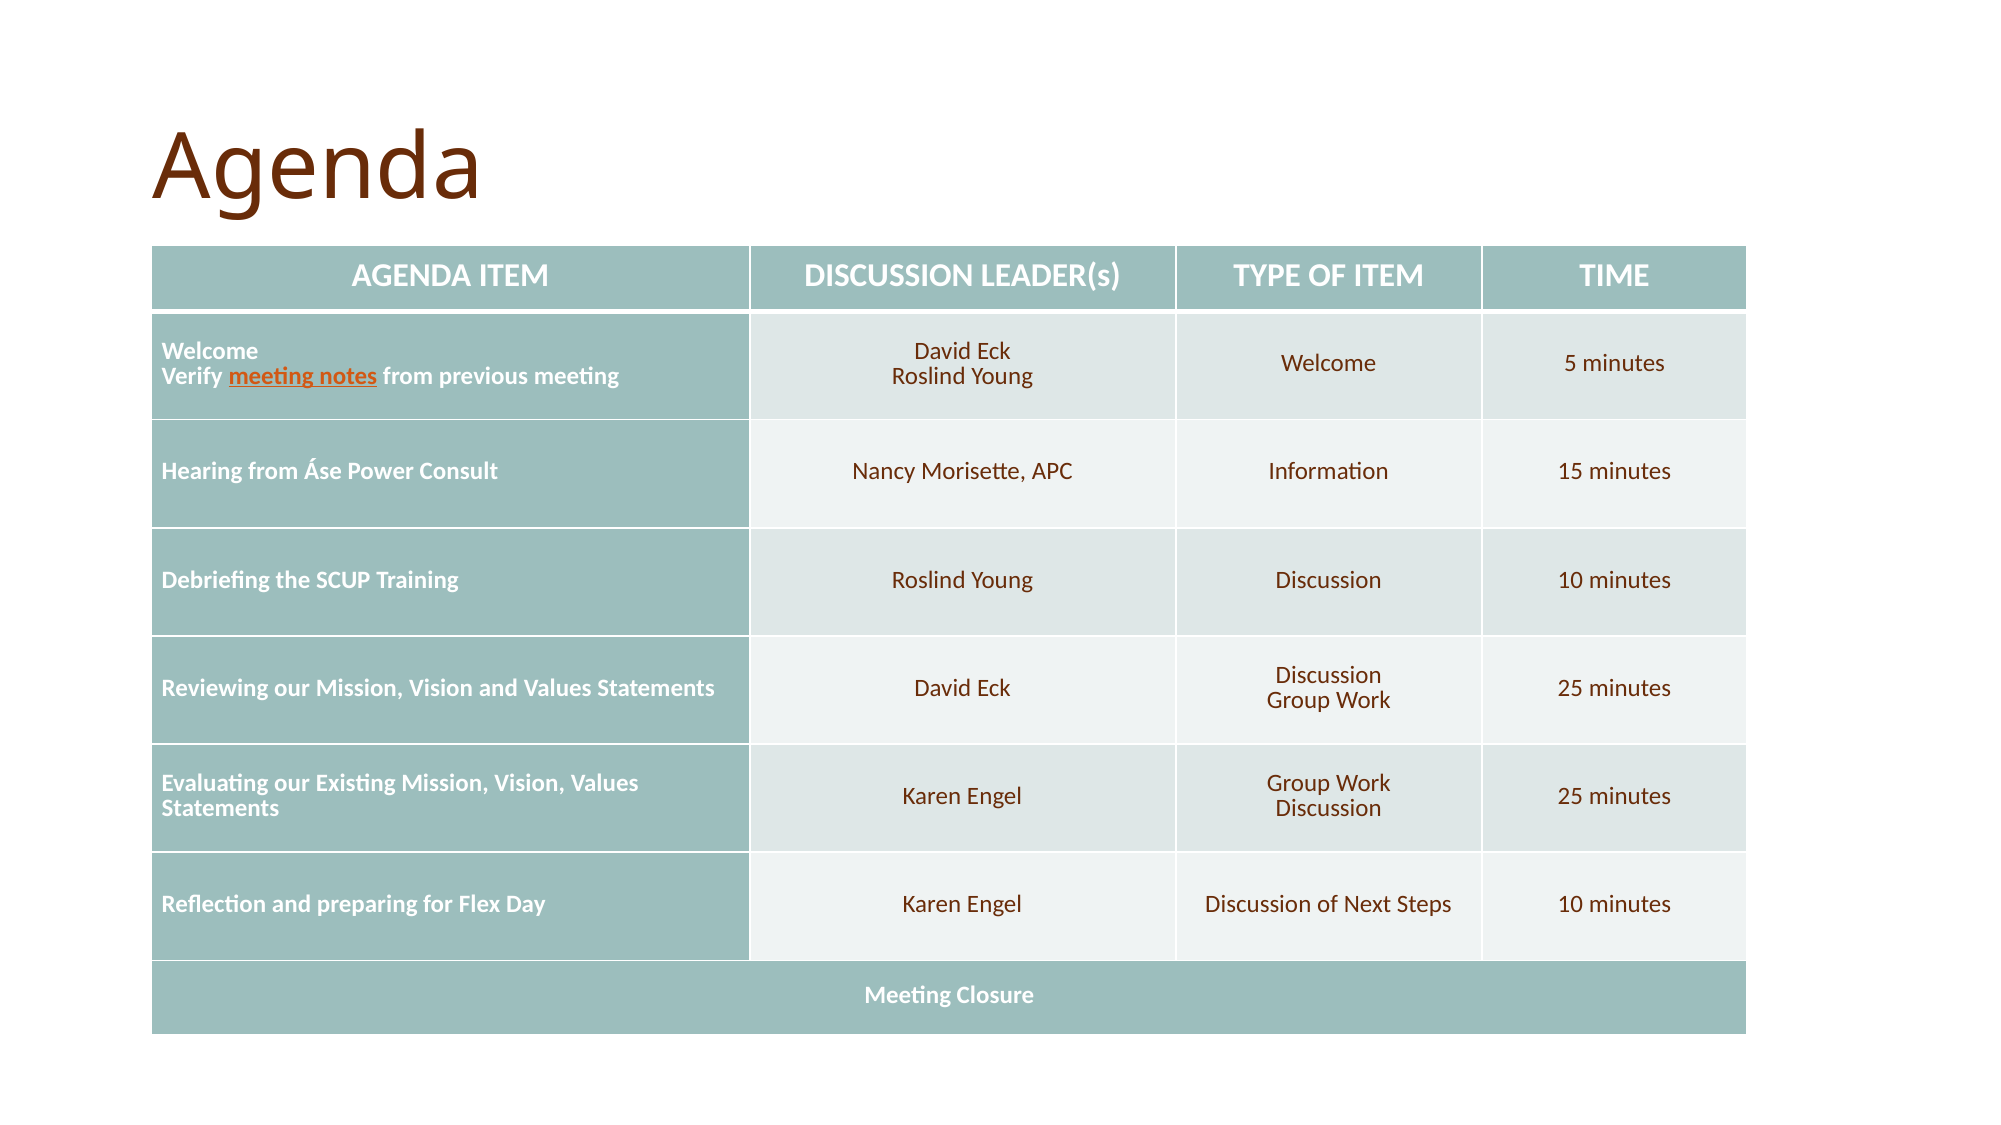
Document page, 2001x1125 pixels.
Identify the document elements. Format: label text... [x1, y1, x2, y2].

table_cell David Eck Roslind Young [751, 314, 1175, 419]
table_cell 15 minutes [1483, 420, 1746, 527]
table_cell Reviewing our Mission, Vision and Values Statements [152, 637, 749, 743]
table_cell Meeting Closure [152, 961, 1746, 1034]
table_cell Reflection and preparing for Flex Day [152, 853, 749, 960]
table_cell Discussion of Next Steps [1177, 853, 1481, 960]
table_cell 10 minutes [1483, 529, 1746, 635]
table_cell Nancy Morisette, APC [751, 420, 1175, 527]
table_cell Information [1177, 420, 1481, 527]
table_cell Discussion [1177, 529, 1481, 635]
table_cell 5 minutes [1483, 314, 1746, 419]
table_header DISCUSSION LEADER(s) [751, 246, 1175, 309]
table_cell 10 minutes [1483, 853, 1746, 960]
table_header AGENDA ITEM [152, 246, 749, 309]
table_cell Discussion Group Work [1177, 637, 1481, 743]
table_cell 25 minutes [1483, 745, 1746, 851]
table_cell Welcome Verify meeting notes from previous meeting [152, 314, 749, 419]
table_cell David Eck [751, 637, 1175, 743]
table_cell Evaluating our Existing Mission, Vision, Values Statements [152, 745, 749, 851]
table_cell Group Work Discussion [1177, 745, 1481, 851]
table_header TYPE OF ITEM [1177, 246, 1481, 309]
table_cell Welcome [1177, 314, 1481, 419]
table_cell Roslind Young [751, 529, 1175, 635]
table_header TIME [1483, 246, 1746, 309]
title Agenda [137, 59, 1863, 278]
table_cell Karen Engel [751, 745, 1175, 851]
table_cell Hearing from Áse Power Consult [152, 420, 749, 527]
table_cell Debriefing the SCUP Training [152, 529, 749, 635]
table_cell 25 minutes [1483, 637, 1746, 743]
table_cell Karen Engel [751, 853, 1175, 960]
